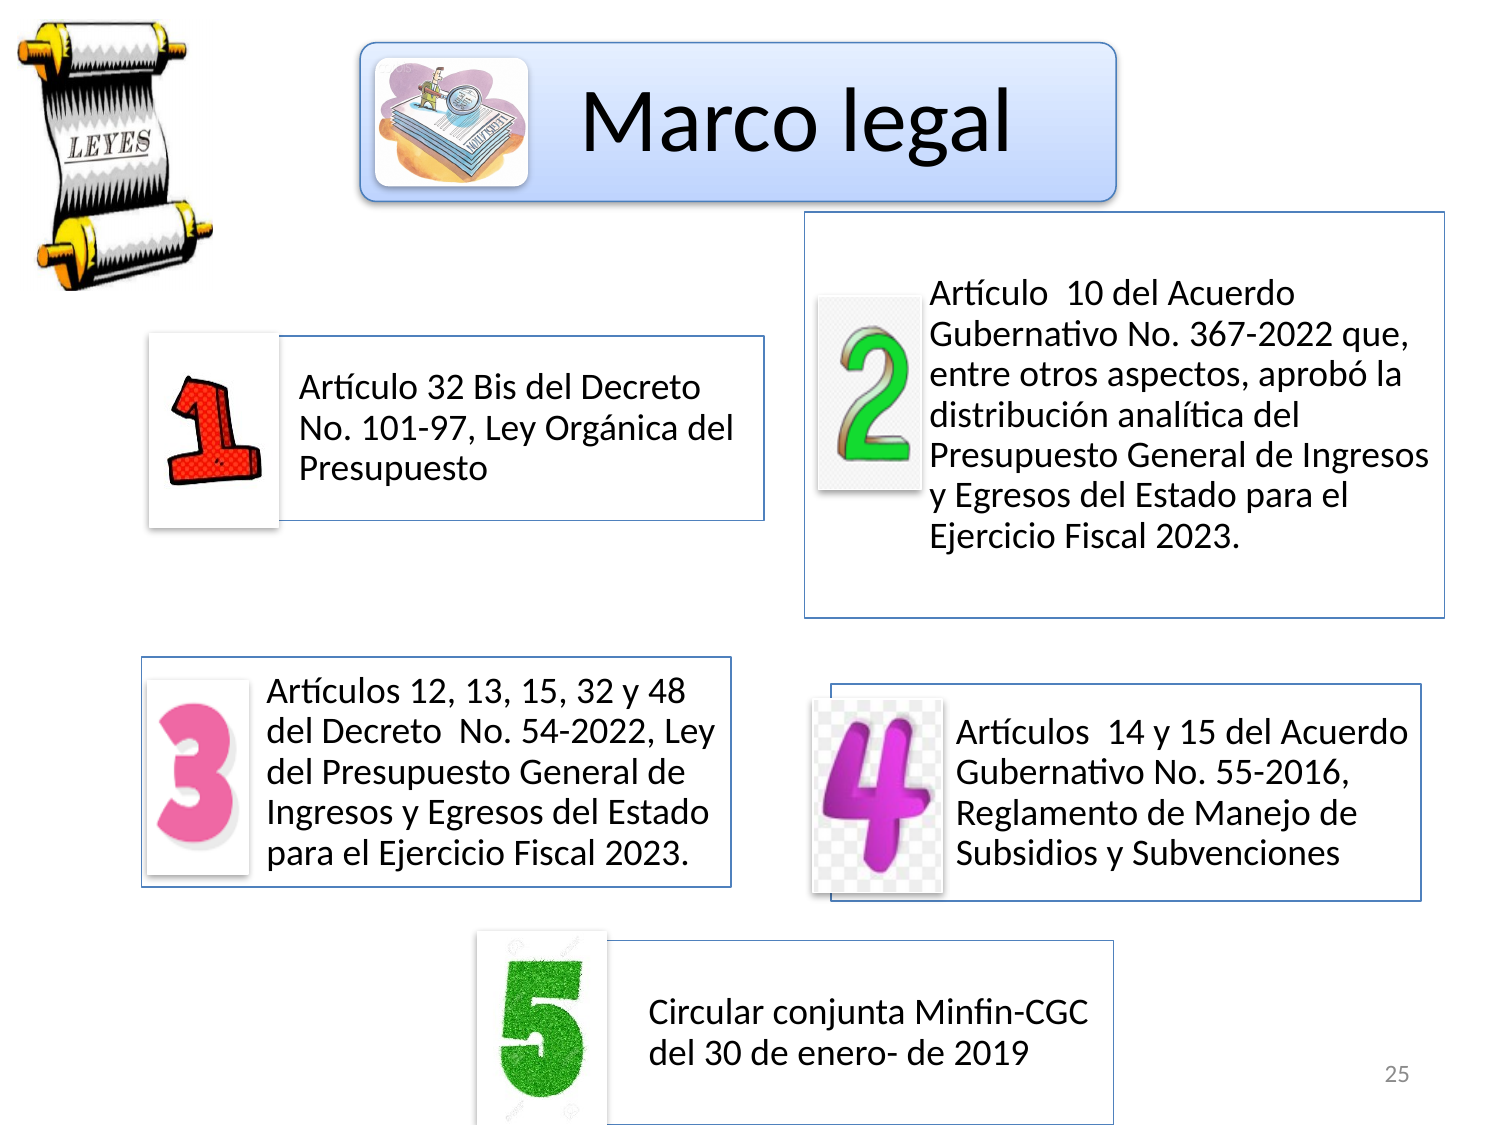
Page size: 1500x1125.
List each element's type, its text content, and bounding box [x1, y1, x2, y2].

picture [17, 18, 213, 292]
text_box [94, 191, 1500, 1125]
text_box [359, 42, 1117, 202]
title Marco Legal [218, 7, 1434, 190]
